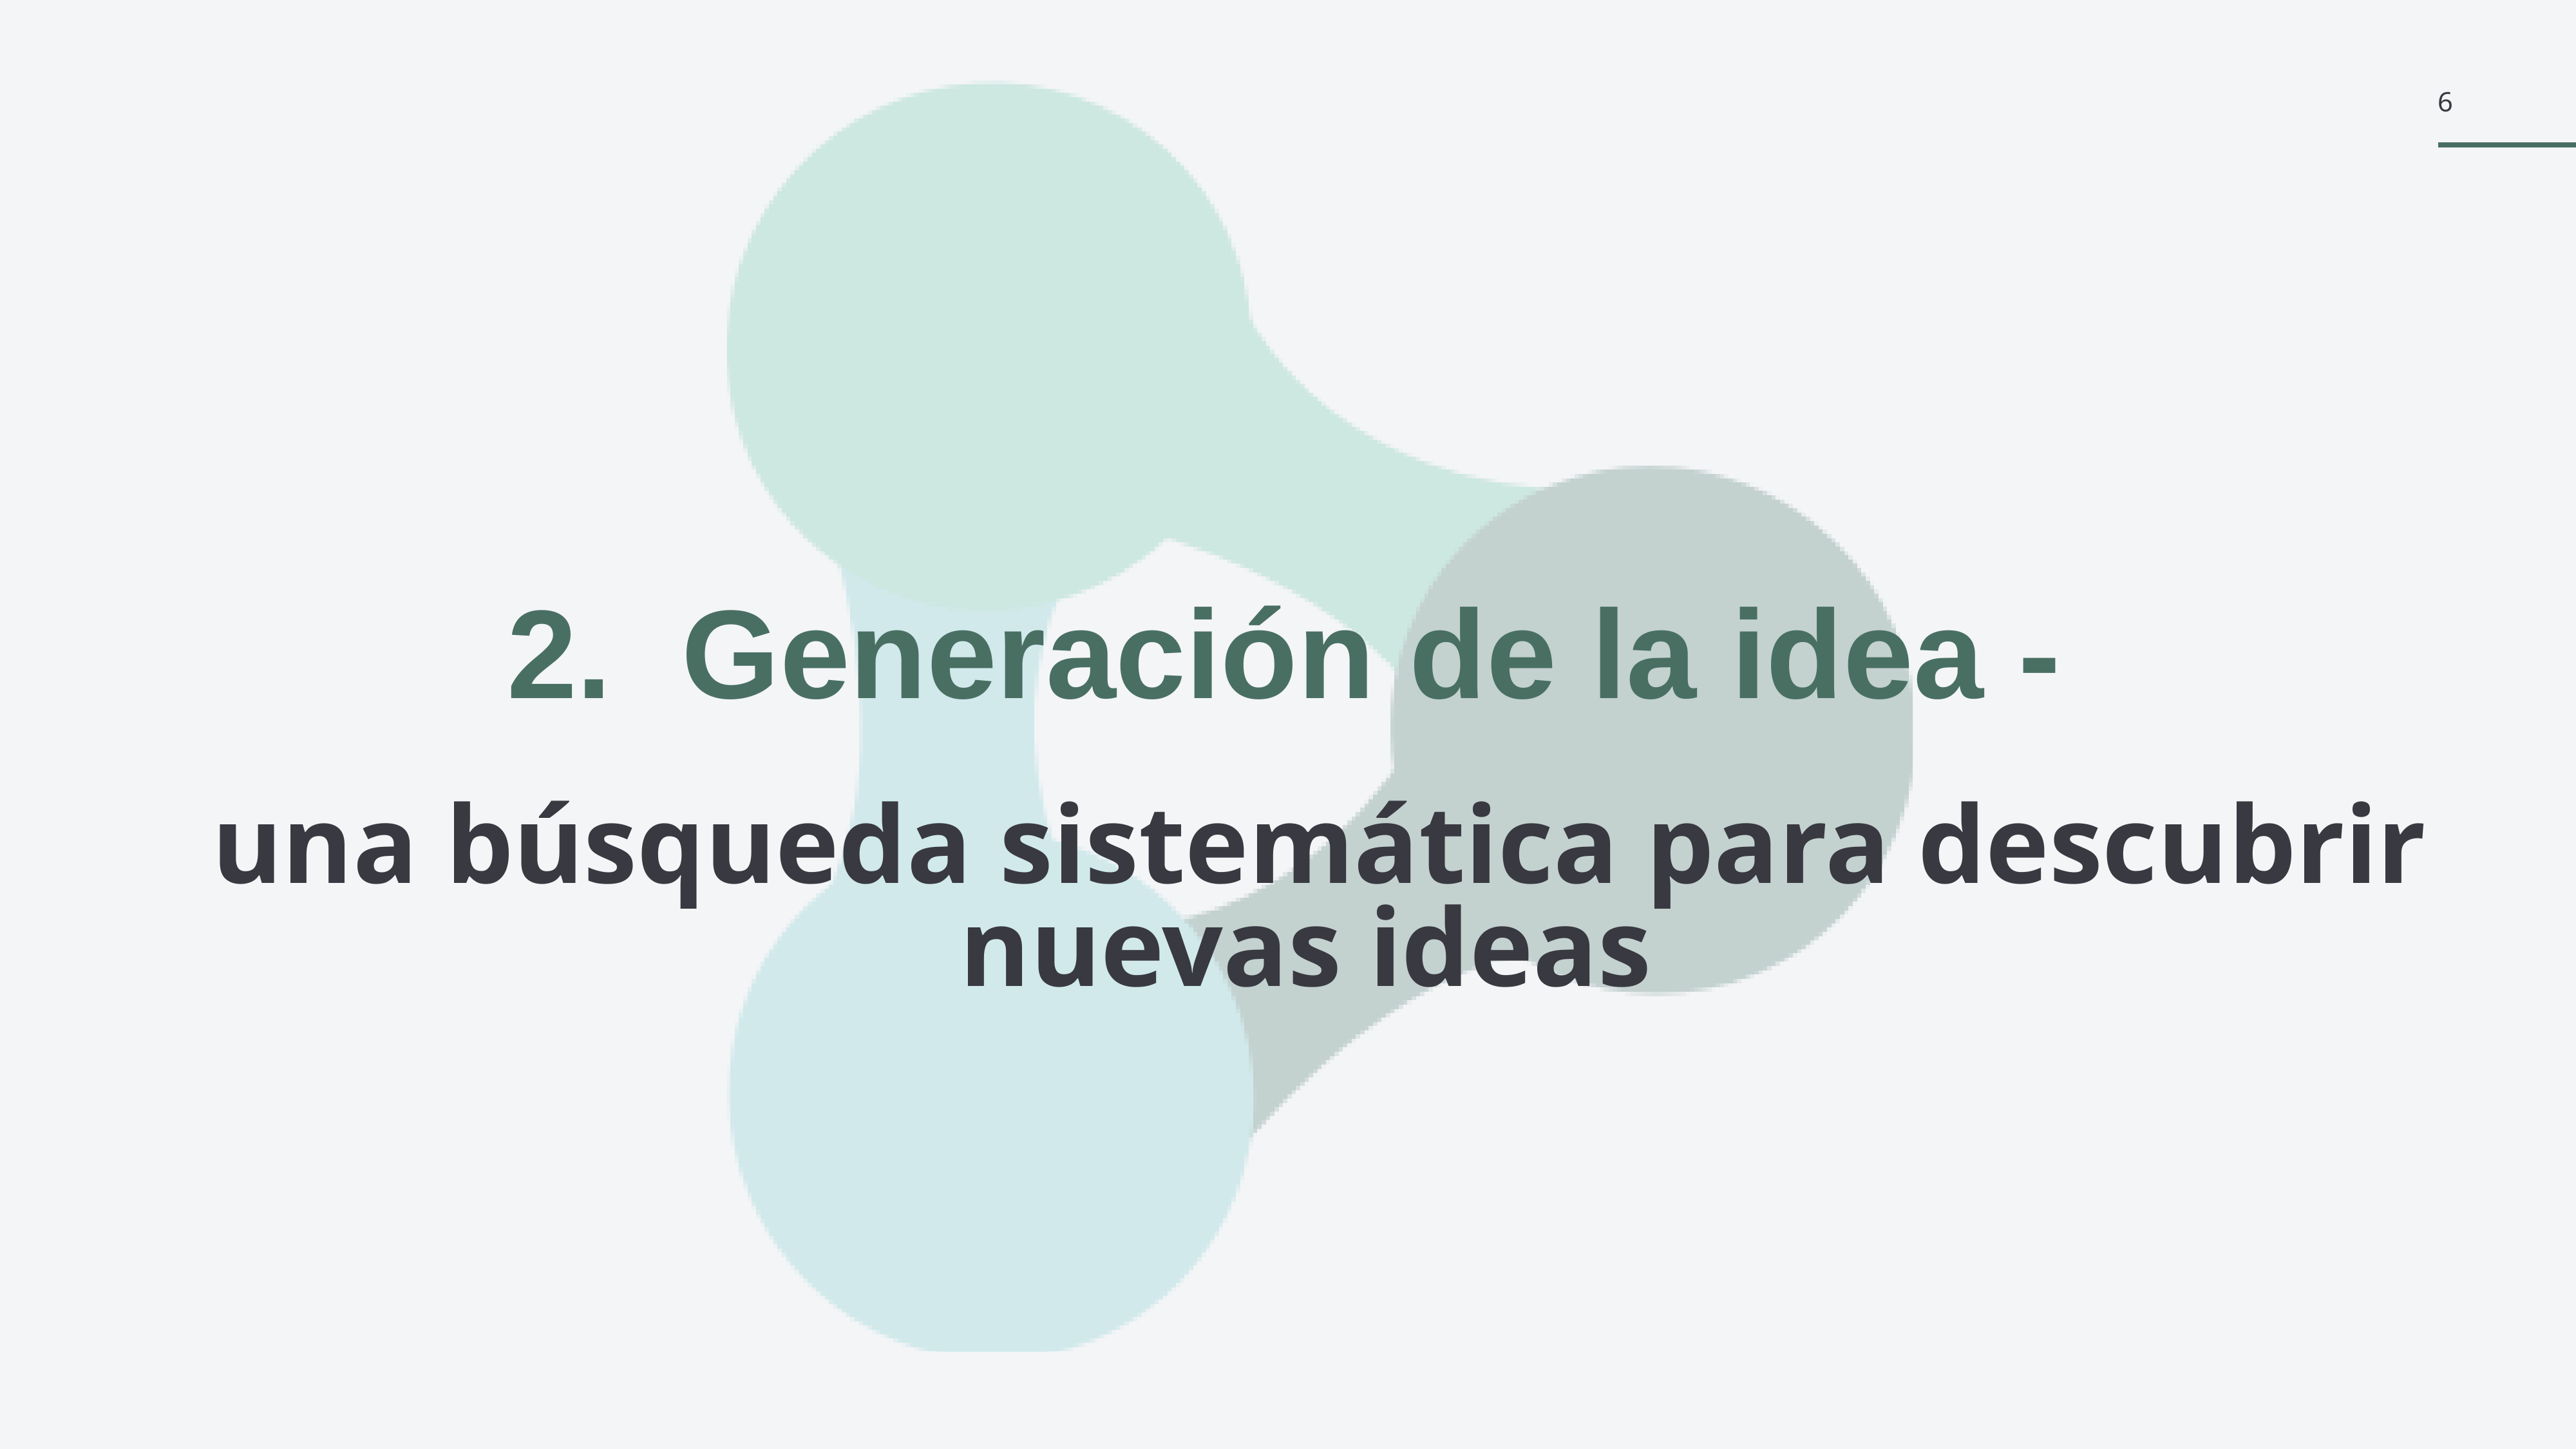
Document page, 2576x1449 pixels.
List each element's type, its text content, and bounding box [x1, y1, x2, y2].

text_box una búsqueda sistemática para descubrir nuevas ideas [103, 797, 723, 1079]
slide_number 6 [2433, 80, 2498, 121]
picture [726, 80, 1913, 1352]
text_box 2. Generación de la idea - [71, 446, 723, 851]
text_box 2. Generación de la idea - [1917, 446, 2498, 797]
text_box una búsqueda sistemática para descubrir nuevas ideas [1917, 797, 2537, 1079]
